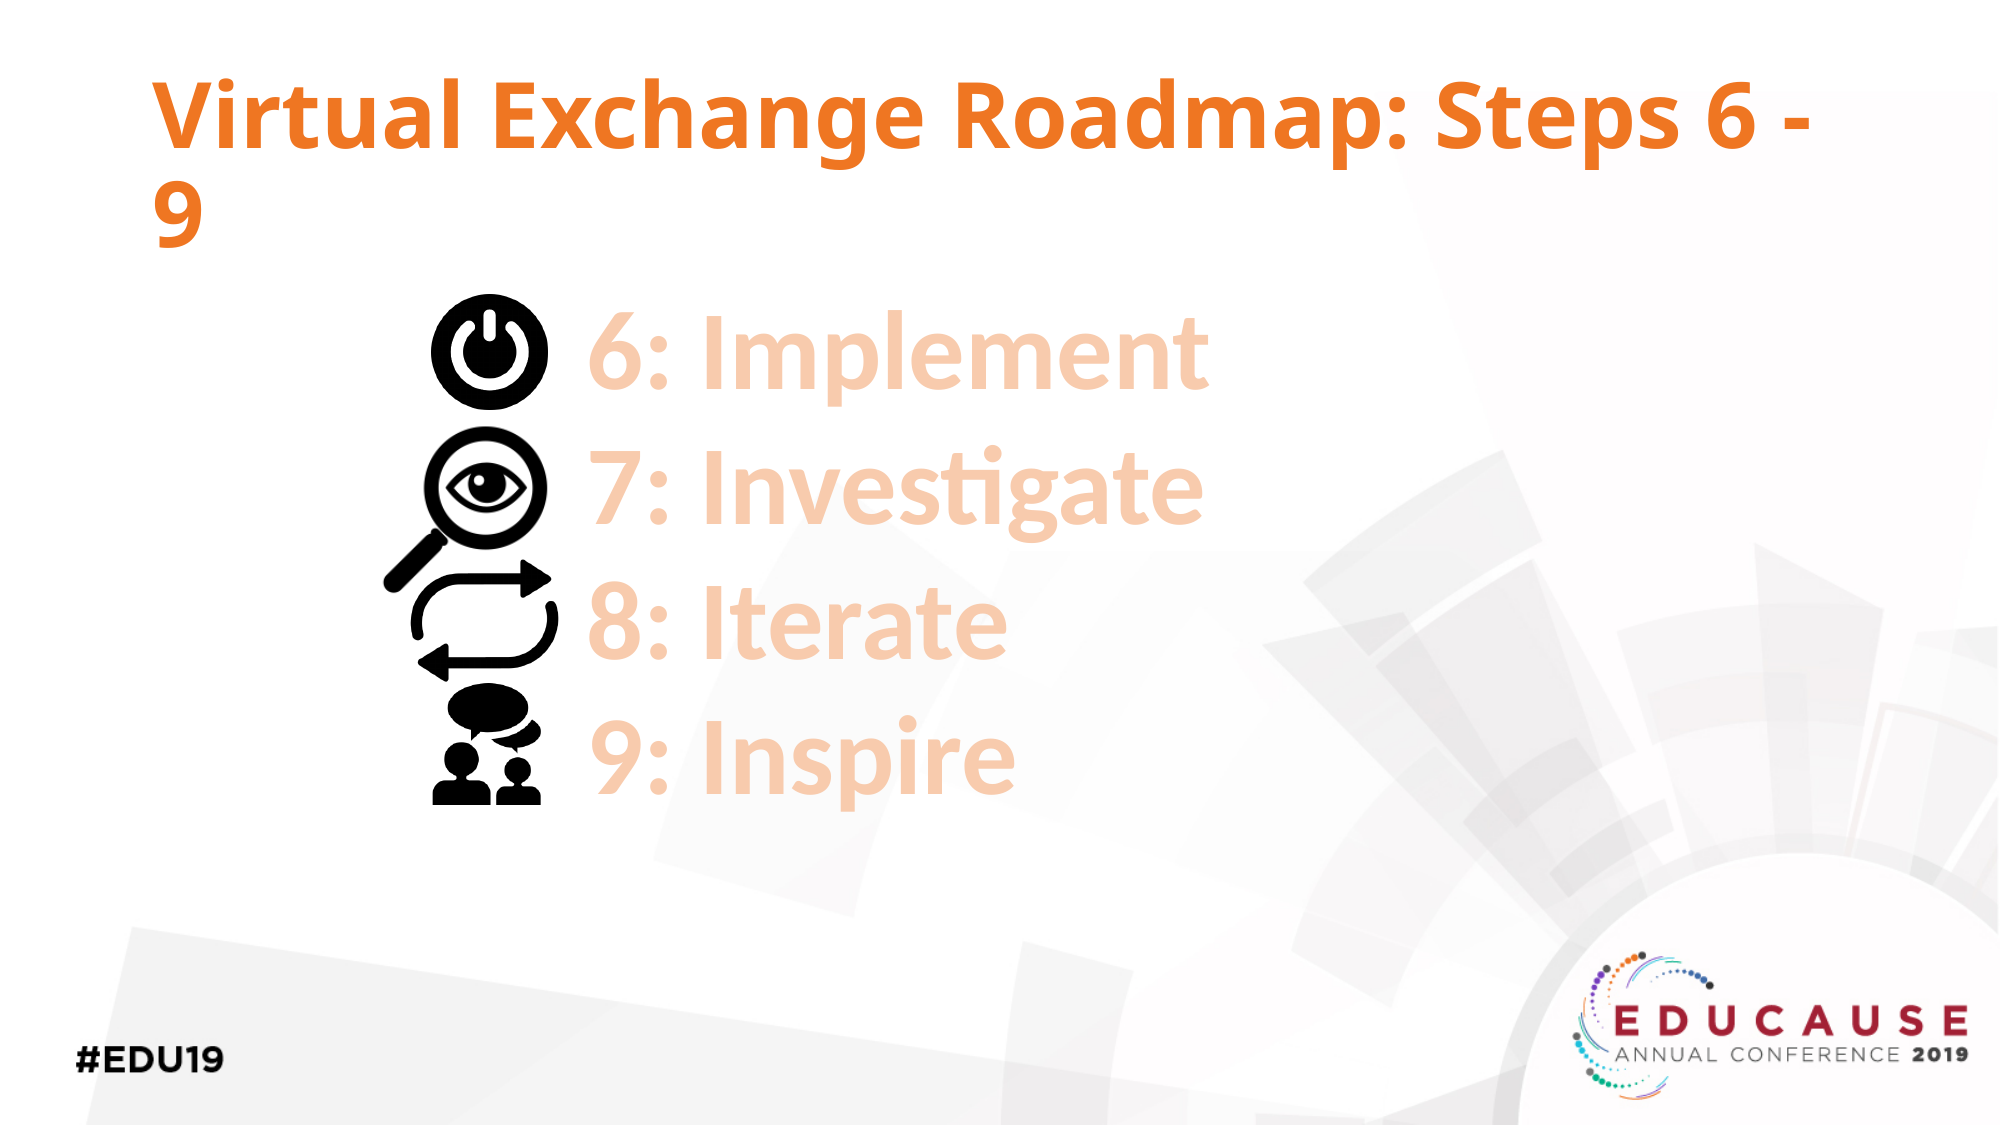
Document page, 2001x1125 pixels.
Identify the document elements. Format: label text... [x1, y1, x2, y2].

text_box 6: Implement 7: Investigate 8: Iterate 9: Inspire [571, 269, 1567, 1125]
title Virtual Exchange Roadmap: Steps 6 - 9 [137, 59, 1863, 278]
picture [0, 0, 2001, 1125]
